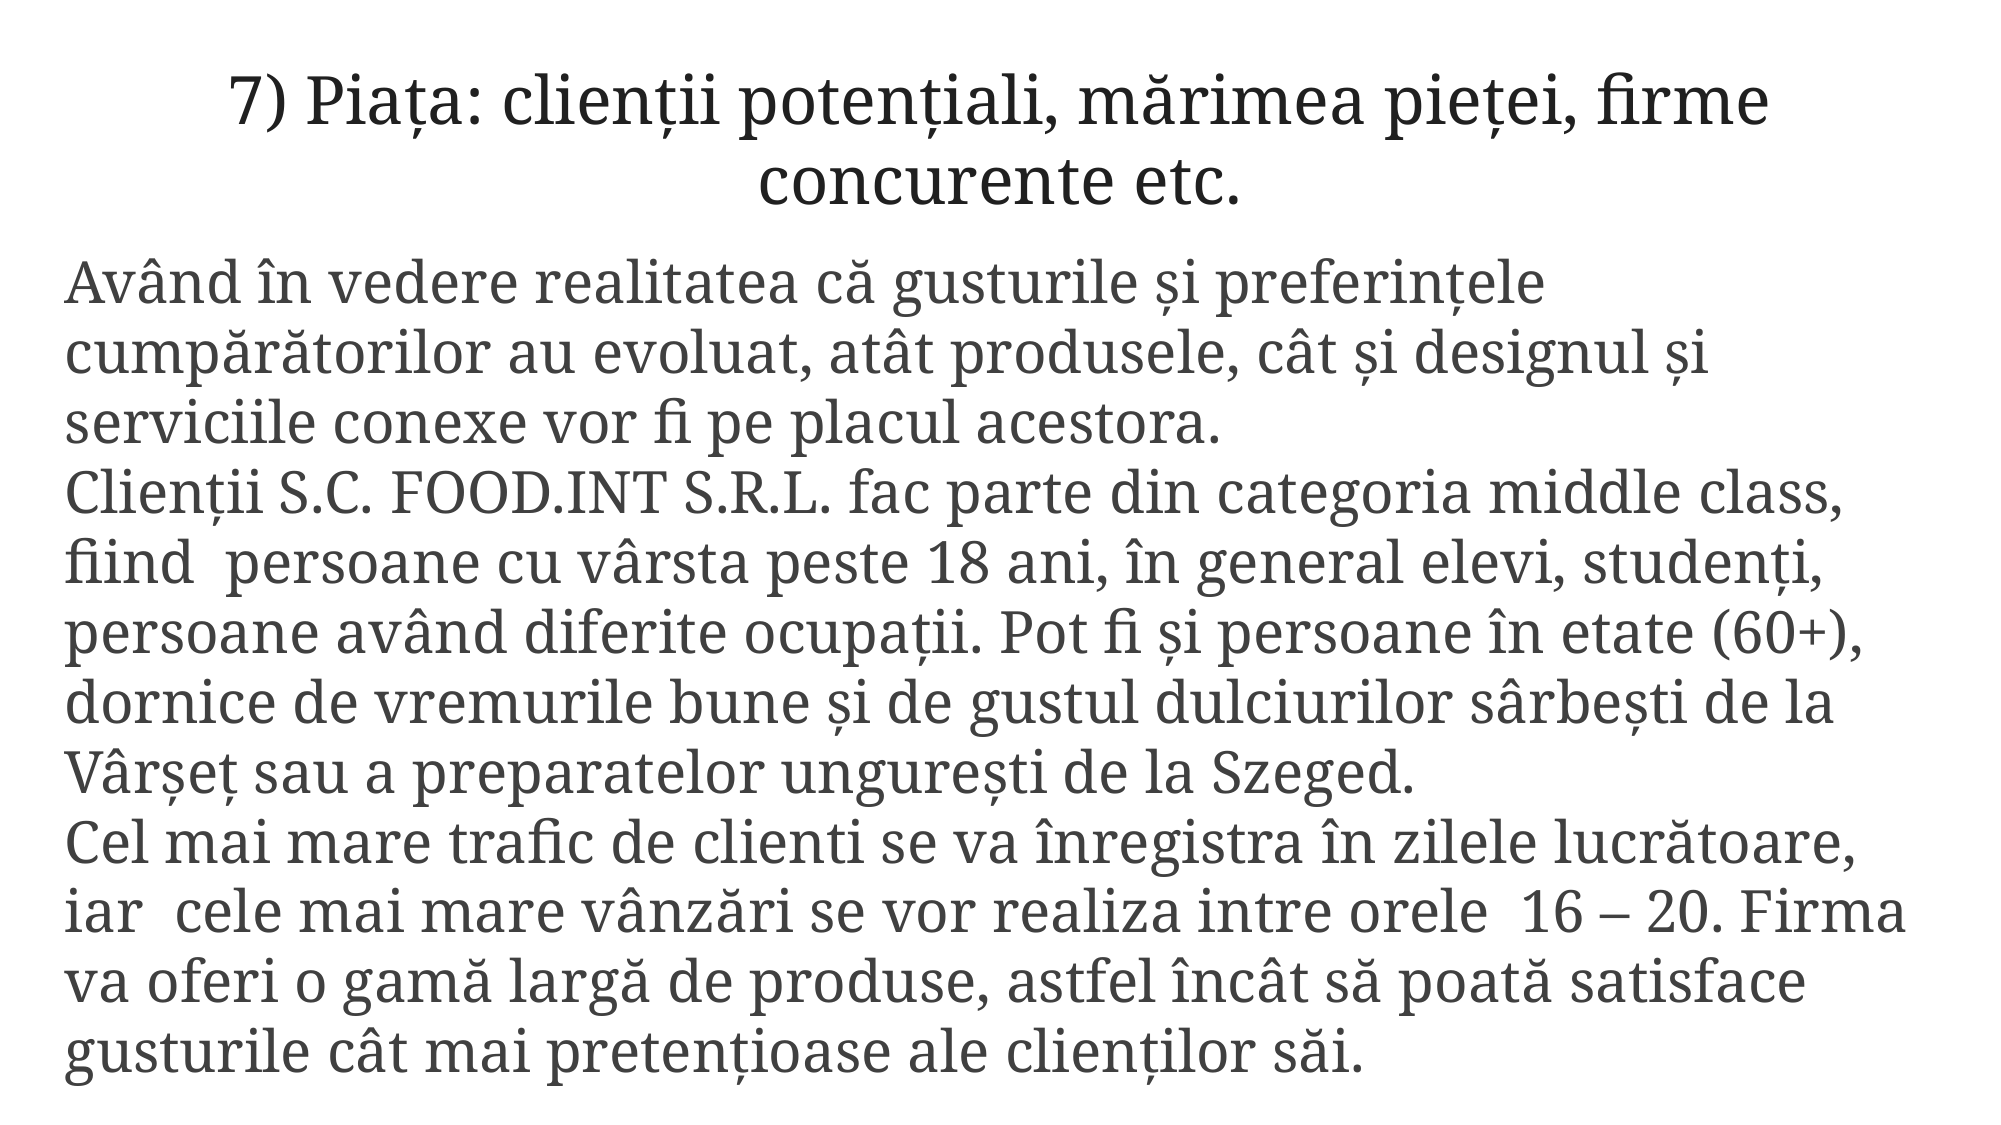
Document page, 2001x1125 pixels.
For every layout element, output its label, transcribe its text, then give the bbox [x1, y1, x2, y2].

list 7) Piața: clienții potențiali, mărimea pieței, firme concurente etc. [62, 50, 1938, 237]
text_box Având în vedere realitatea că gusturile și preferințele cumpărătorilor au evoluat, atât produsele, cât și designul și serviciile conexe vor fi pe placul acestora. Clienții S.C. FOOD.INT S.R.L. fac parte din categoria middle class, fiind persoane cu vârsta peste 18 ani, în general elevi, studenți, persoane având diferite ocupații. Pot fi și persoane în etate (60+), dornice de vremurile bune și de gustul dulciurilor sârbești de la Vârșeț sau a preparatelor ungurești de la Szeged. Cel mai mare trafic de clienti se va înregistra în zilele lucrătoare, iar cele mai mare vânzări se vor realiza intre orele 16 – 20. Firma va oferi o gamă largă de produse, astfel încât să poată satisface gusturile cât mai pretențioase ale clienților săi. [49, 237, 1958, 1125]
